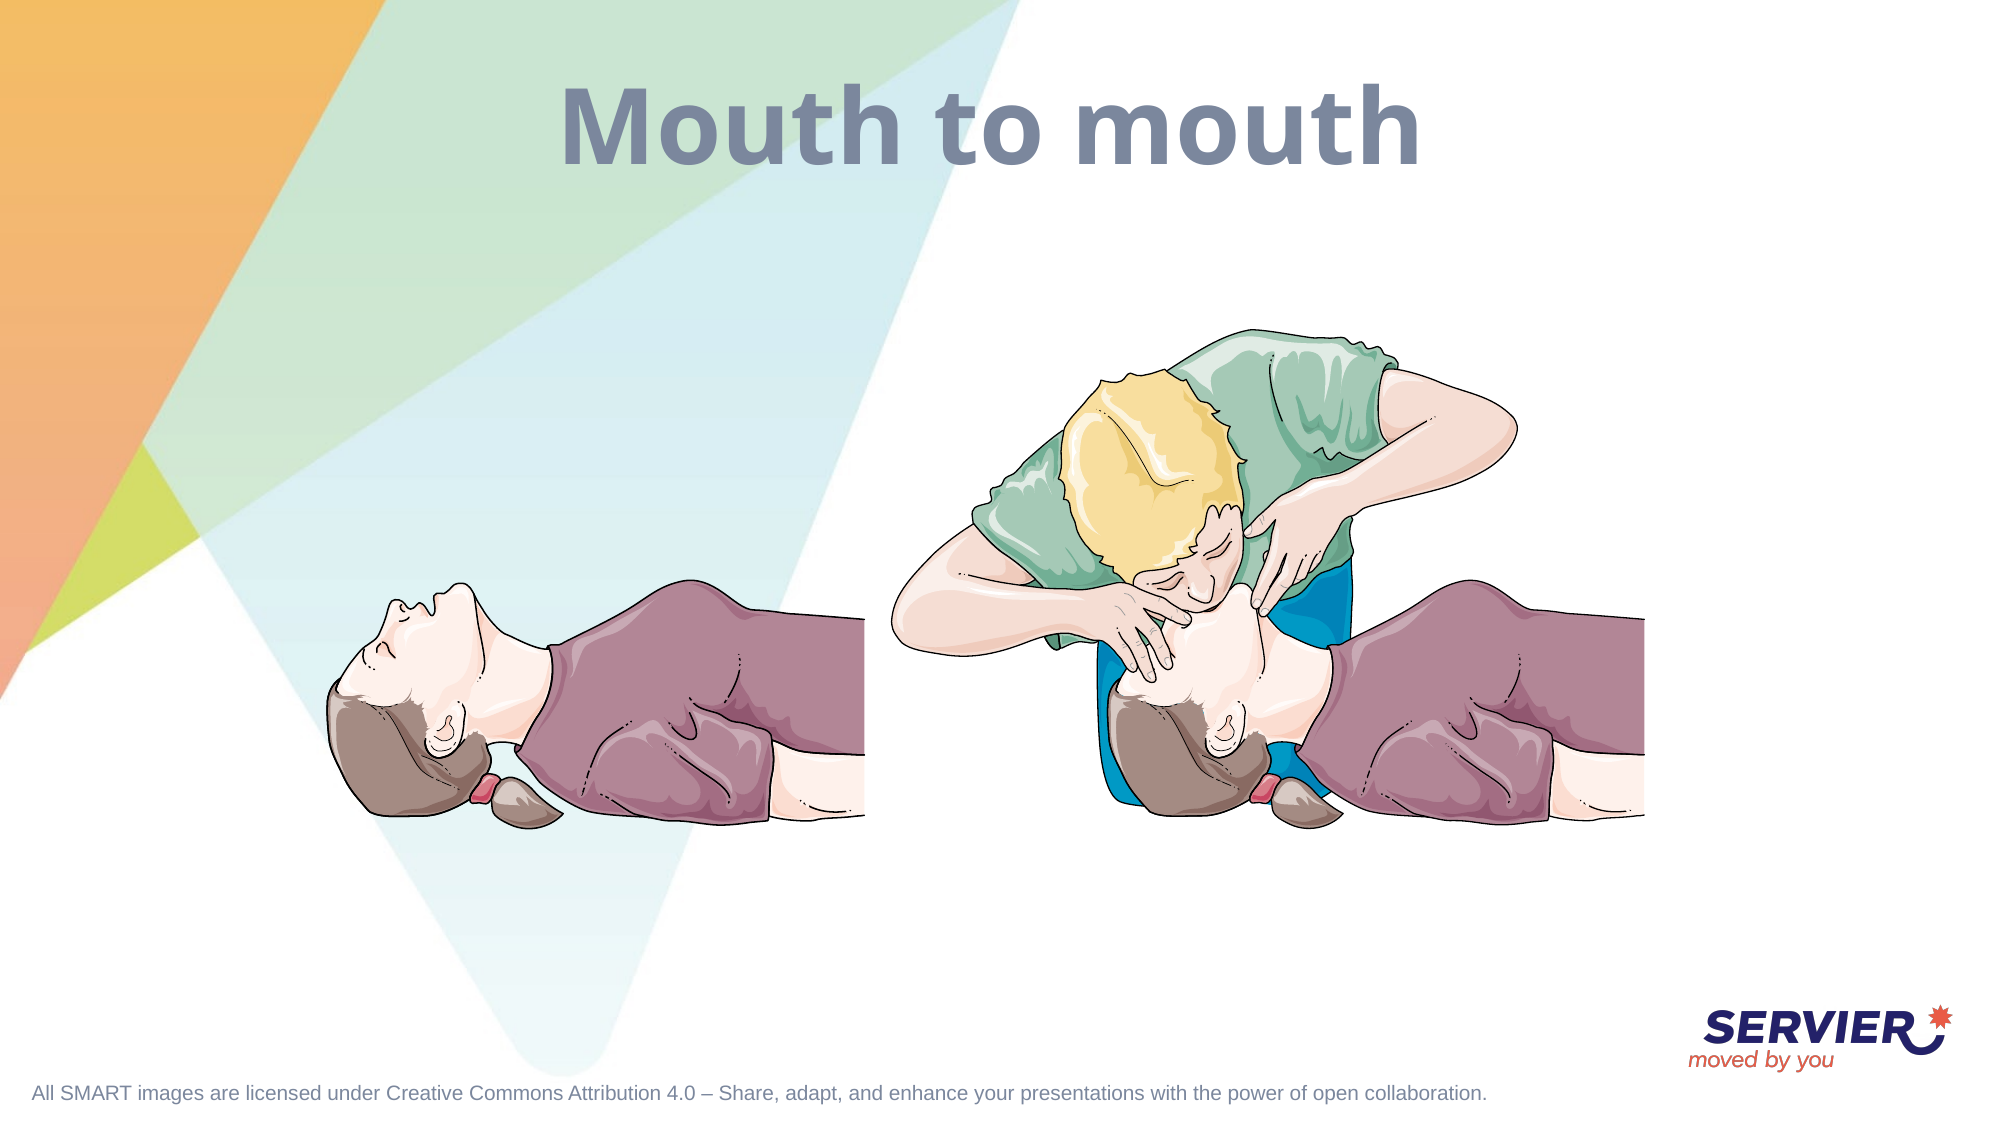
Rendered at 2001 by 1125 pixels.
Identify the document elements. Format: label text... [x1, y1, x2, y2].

picture [0, 0, 2001, 1125]
title Mouth to mouth [55, 12, 1927, 232]
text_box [878, 327, 1645, 835]
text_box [326, 572, 865, 835]
